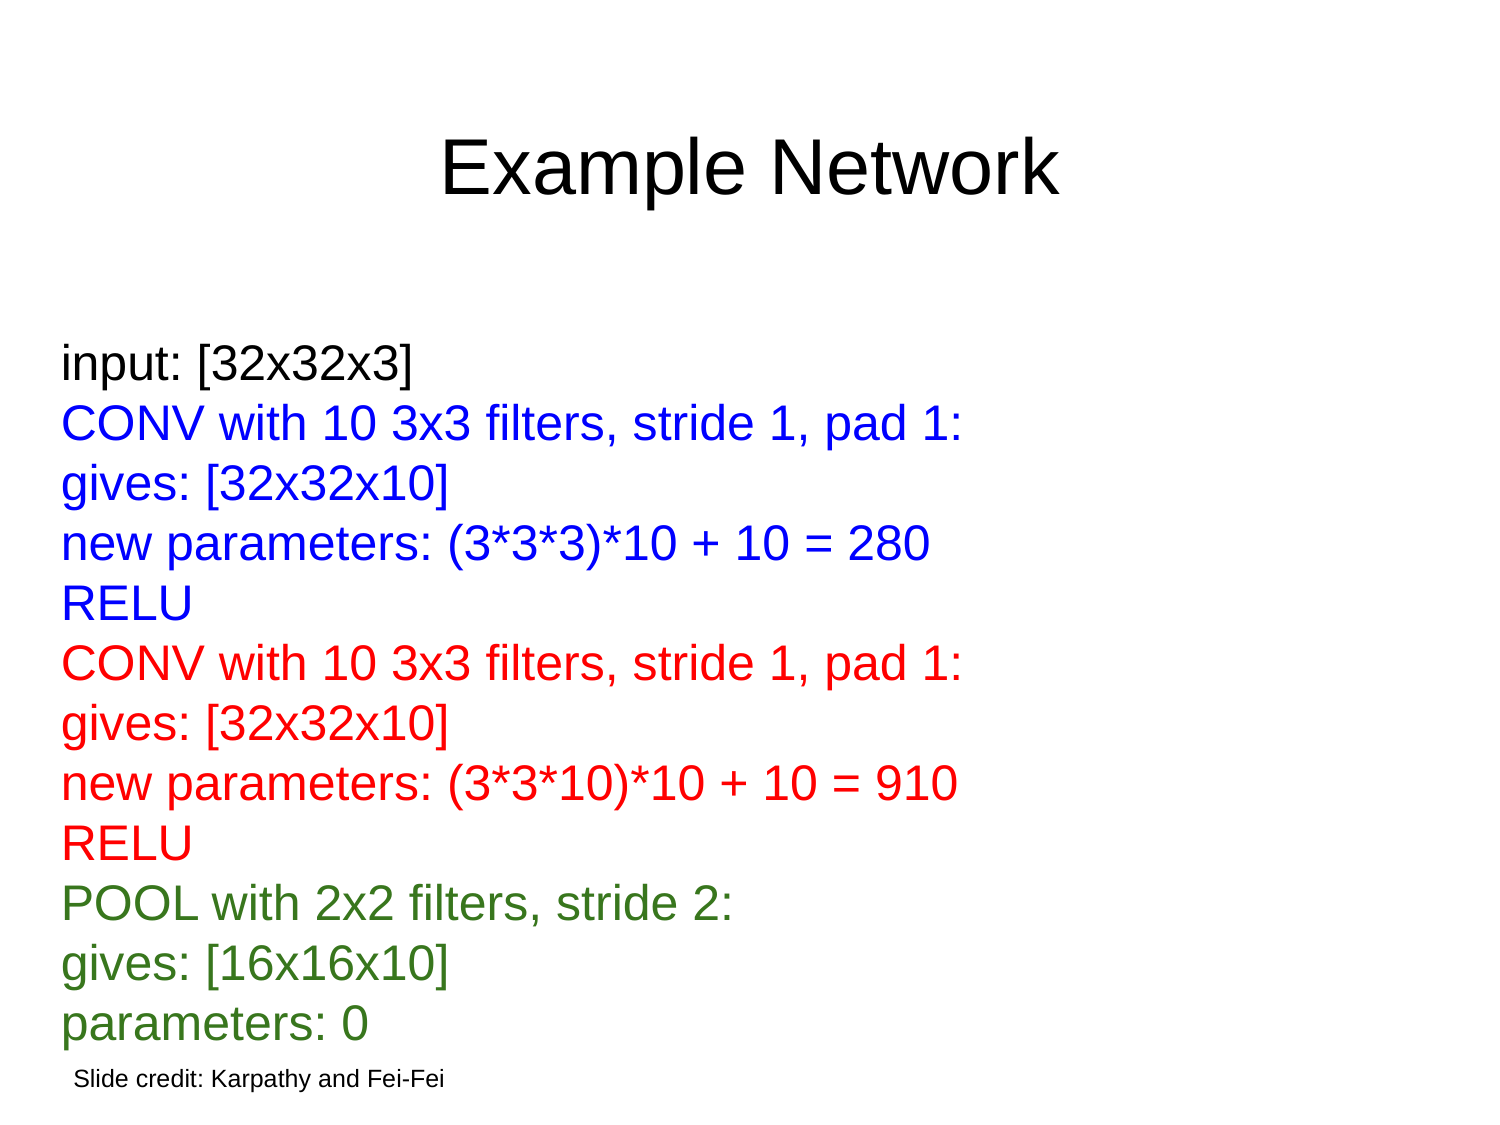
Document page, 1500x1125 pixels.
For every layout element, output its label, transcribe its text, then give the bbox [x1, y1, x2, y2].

text_box input: [32x32x3] CONV with 10 3x3 filters, stride 1, pad 1: gives: [32x32x10] new parameters: (3*3*3)*10 + 10 = 280 RELU CONV with 10 3x3 filters, stride 1, pad 1: gives: [32x32x10] new parameters: (3*3*10)*10 + 10 = 910 RELU POOL with 2x2 filters, stride 2: gives: [16x16x10] parameters: 0 [46, 322, 1137, 1058]
text_box Slide credit: Karpathy and Fei-Fei [58, 1054, 1381, 1100]
title Example Network [103, 59, 1397, 278]
